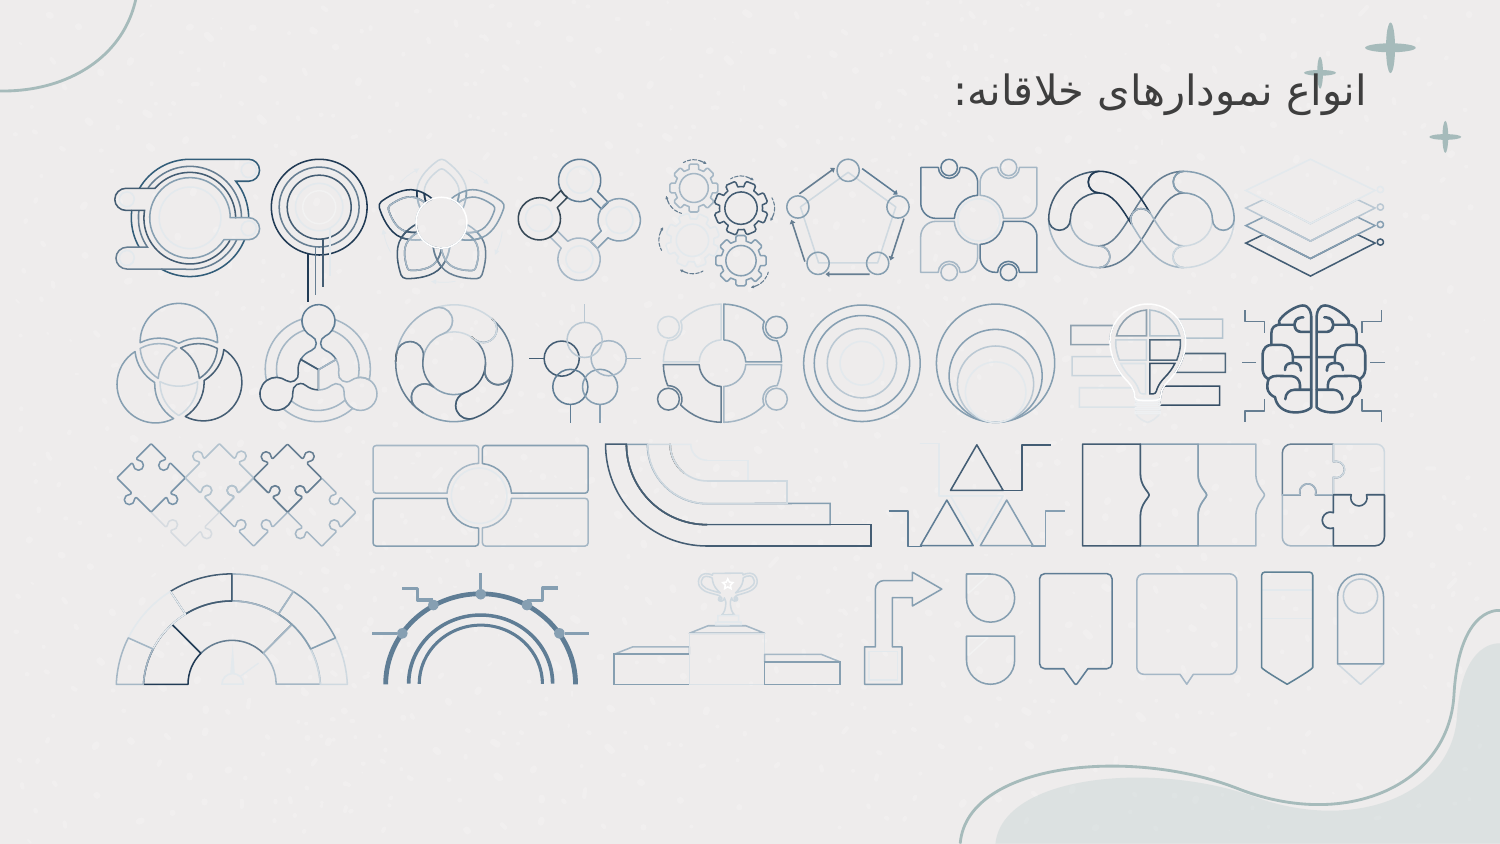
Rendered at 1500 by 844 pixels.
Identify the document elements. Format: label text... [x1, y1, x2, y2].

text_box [395, 304, 513, 422]
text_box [116, 573, 348, 685]
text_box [658, 159, 776, 289]
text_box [515, 158, 647, 281]
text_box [605, 443, 872, 547]
text_box انواع نمودارهای خلاقانه: [117, 49, 1382, 129]
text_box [888, 443, 1066, 547]
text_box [257, 304, 380, 422]
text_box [378, 159, 505, 294]
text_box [271, 159, 368, 303]
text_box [1281, 443, 1385, 547]
text_box [1136, 573, 1237, 685]
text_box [1070, 303, 1226, 423]
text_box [936, 303, 1055, 423]
text_box [1039, 573, 1113, 685]
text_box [1048, 170, 1235, 268]
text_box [114, 159, 260, 287]
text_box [786, 159, 910, 278]
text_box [1082, 443, 1265, 547]
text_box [116, 303, 243, 424]
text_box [657, 303, 788, 423]
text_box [371, 572, 590, 685]
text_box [1261, 571, 1314, 685]
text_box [803, 304, 921, 422]
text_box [1241, 303, 1386, 423]
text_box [1337, 573, 1384, 685]
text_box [966, 635, 1015, 685]
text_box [116, 443, 356, 547]
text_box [864, 571, 943, 685]
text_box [613, 572, 841, 685]
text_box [966, 573, 1015, 623]
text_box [920, 158, 1038, 281]
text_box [528, 303, 642, 423]
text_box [1245, 158, 1385, 277]
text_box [372, 445, 589, 547]
